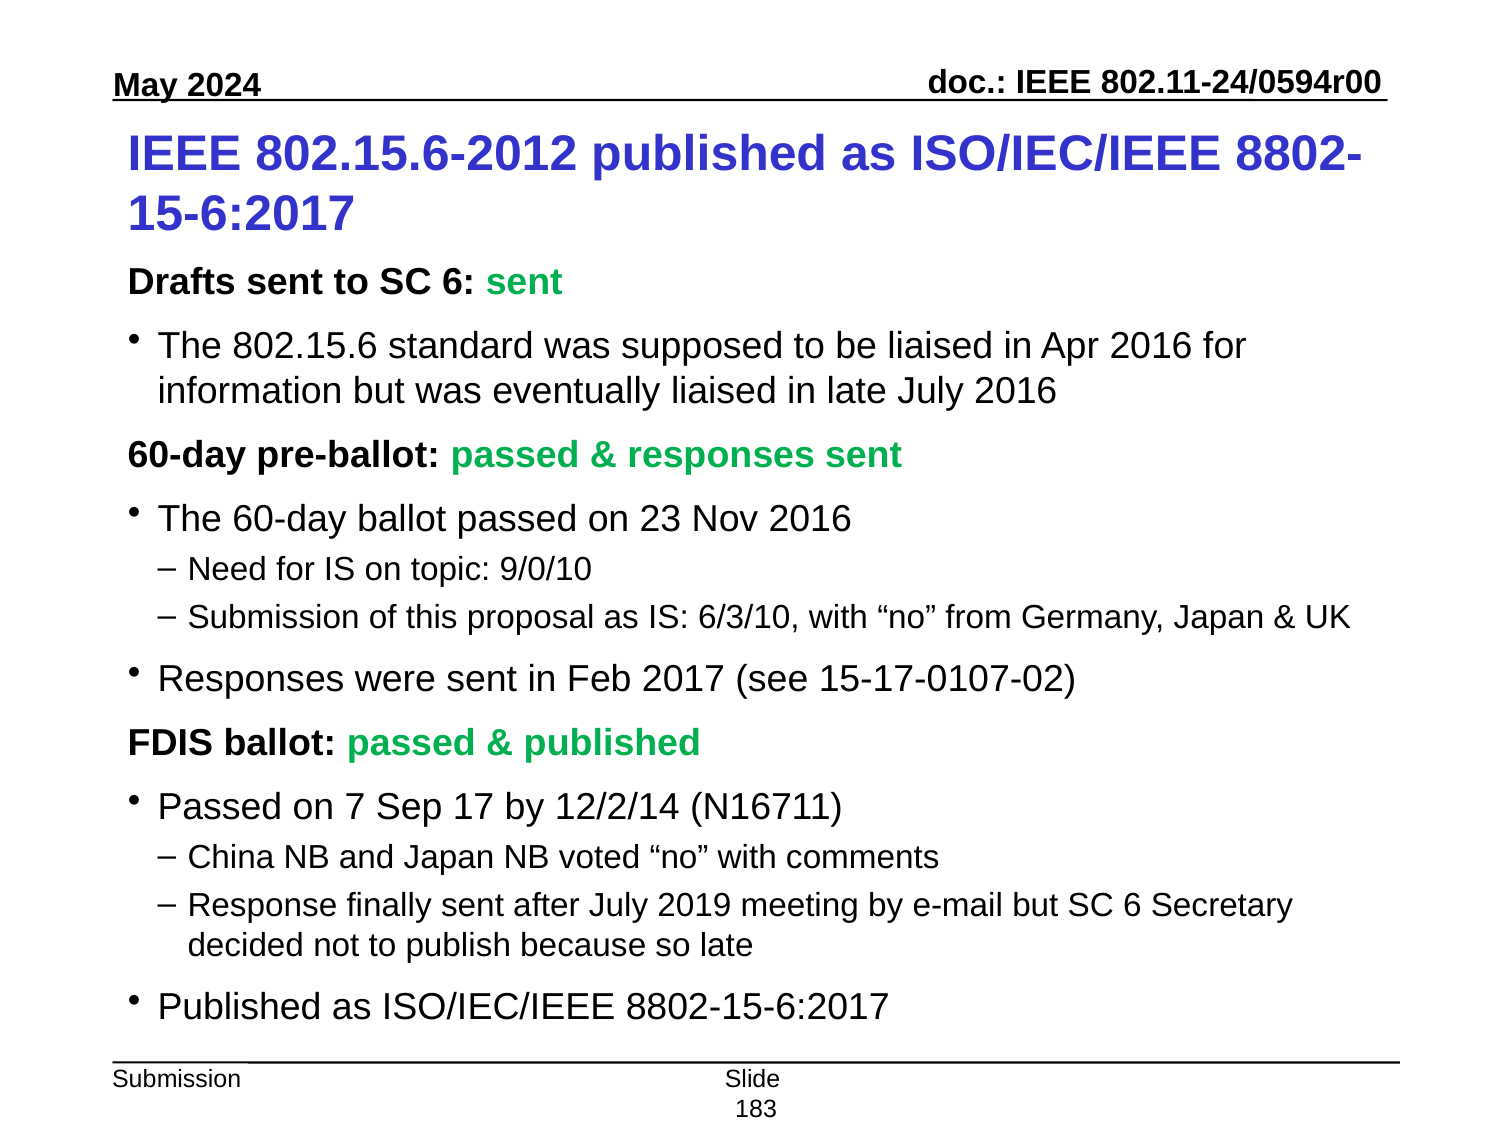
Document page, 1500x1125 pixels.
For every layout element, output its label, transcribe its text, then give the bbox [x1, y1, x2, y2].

title IEEE 802.15.6-2012 published as ISO/IEC/IEEE 8802-15-6:2017 [112, 112, 1388, 249]
slide_number Slide 183 [709, 1061, 803, 1093]
list Drafts sent to SC 6: sent The 802.15.6 standard was supposed to be liaised in Apr 2016 for information but was eventually liaised in late July 2016 60-day pre-ballot: passed & responses sent The 60-day ballot passed on 23 Nov 2016 Need for IS on topic: 9/0/10 Submission of this proposal as IS: 6/3/10, with “no” from Germany, Japan & UK Responses were sent in Feb 2017 (see 15-17-0107-02) FDIS ballot: passed & published Passed on 7 Sep 17 by 12/2/14 (N16711) China NB and Japan NB voted “no” with comments Response finally sent after July 2019 meeting by e-mail but SC 6 Secretary decided not to publish because so late Published as ISO/IEC/IEEE 8802-15-6:2017 [112, 249, 1388, 925]
